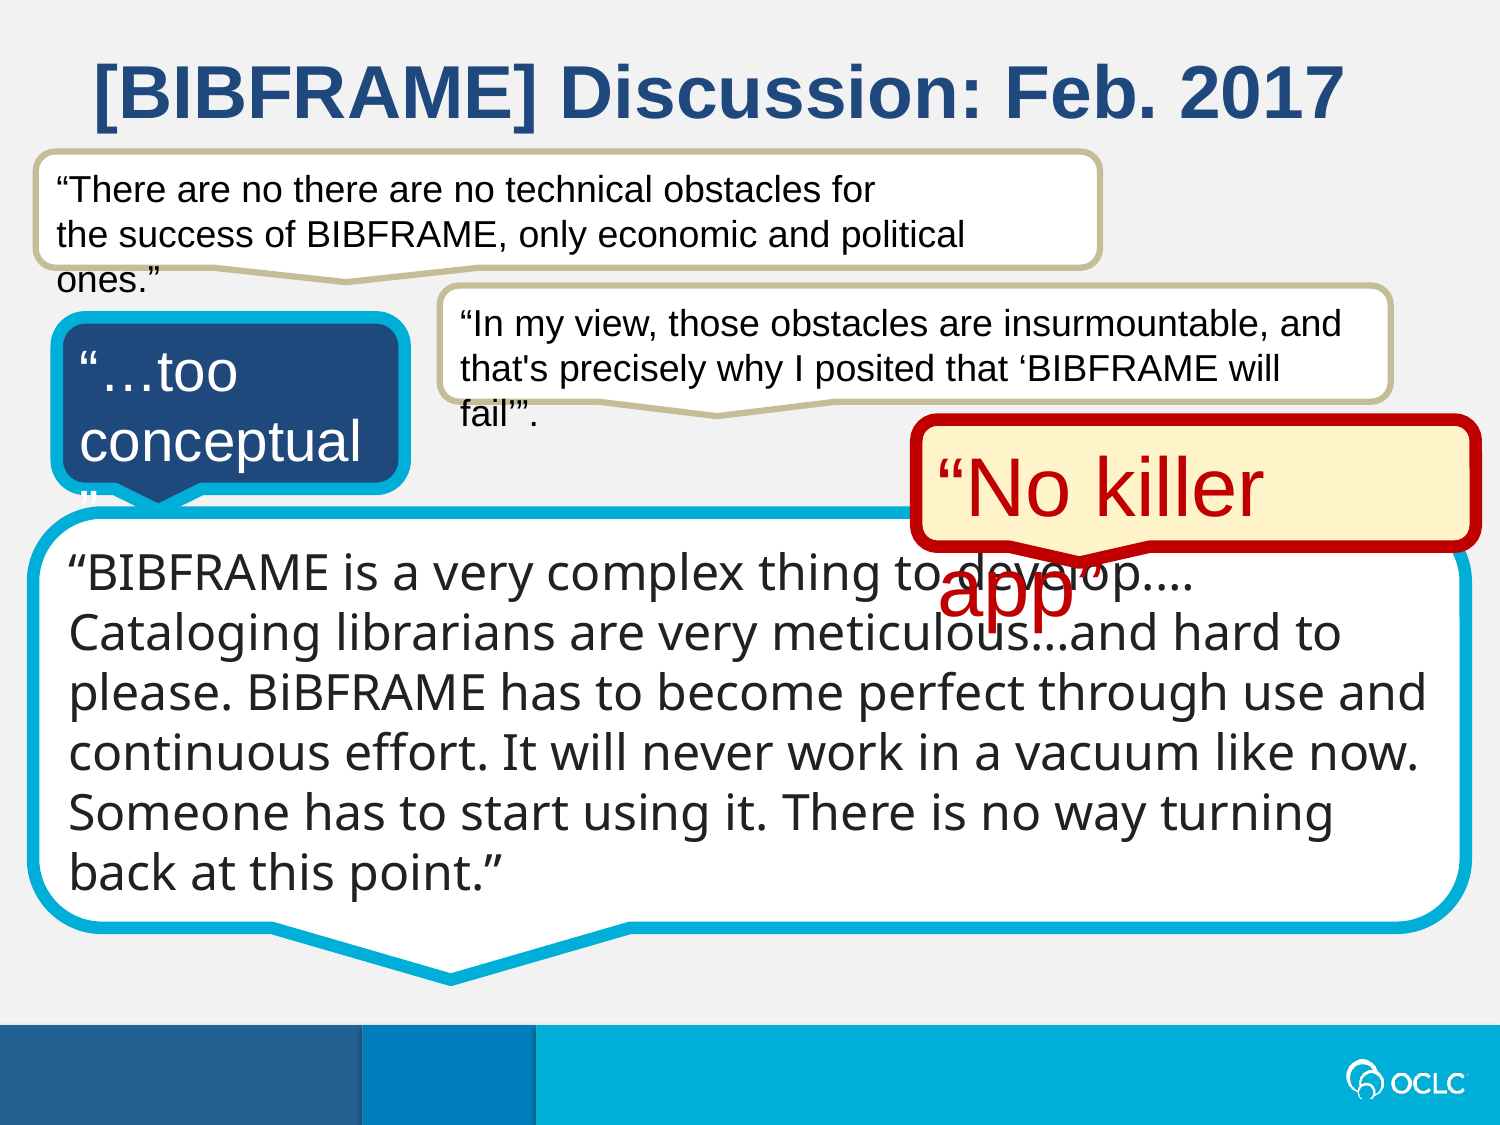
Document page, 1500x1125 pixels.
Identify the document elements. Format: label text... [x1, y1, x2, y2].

text_box “There are no there are no technical obstacles for the success of BIBFRAME, only economic and political ones.” [35, 151, 1101, 283]
text_box “…too conceptual” [56, 317, 405, 511]
text_box “No killer app” [916, 419, 1476, 563]
text_box “In my view, those obstacles are insurmountable, and that's precisely why I posited that ‘BIBFRAME will fail’”. [439, 285, 1391, 417]
text_box “BIBFRAME is a very complex thing to develop.…Cataloging librarians are very meticulous…and hard to please. BiBFRAME has to become perfect through use and continuous effort. It will never work in a vacuum like now. Someone has to start using it. There is no way turning back at this point.” [33, 512, 1466, 980]
list [BIBFRAME] Discussion: Feb. 2017 [78, 36, 1421, 187]
